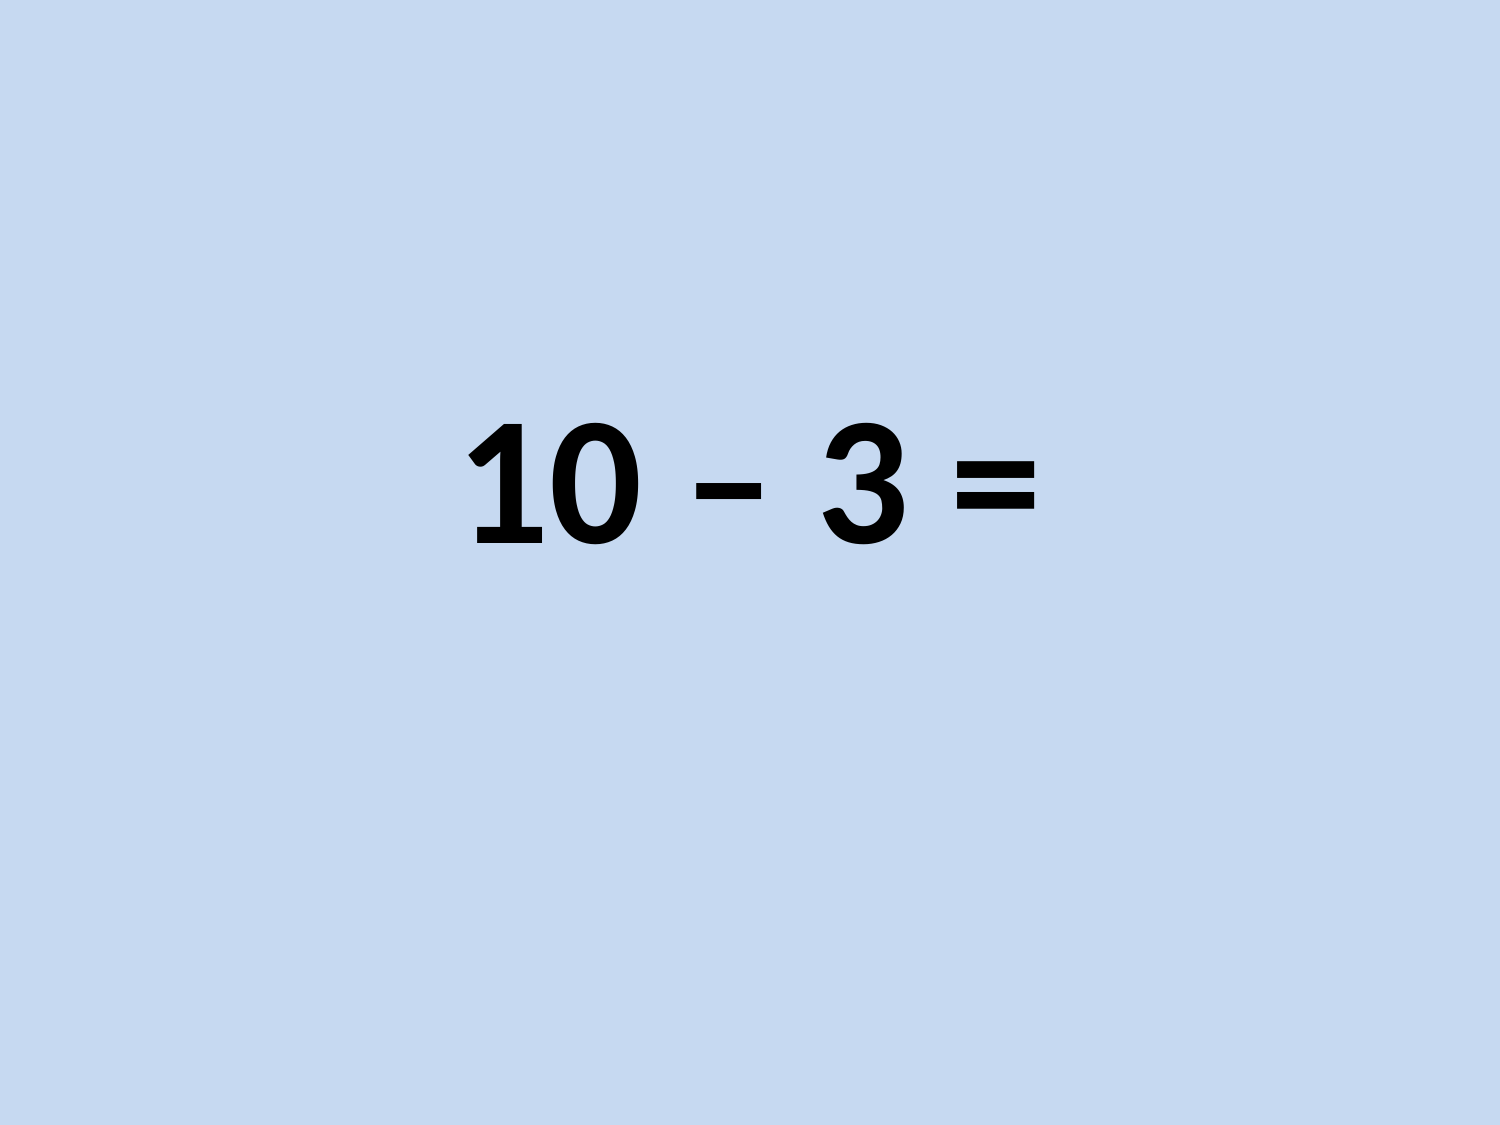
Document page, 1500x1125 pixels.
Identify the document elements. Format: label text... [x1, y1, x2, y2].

title 10 – 3 = [112, 349, 1388, 591]
